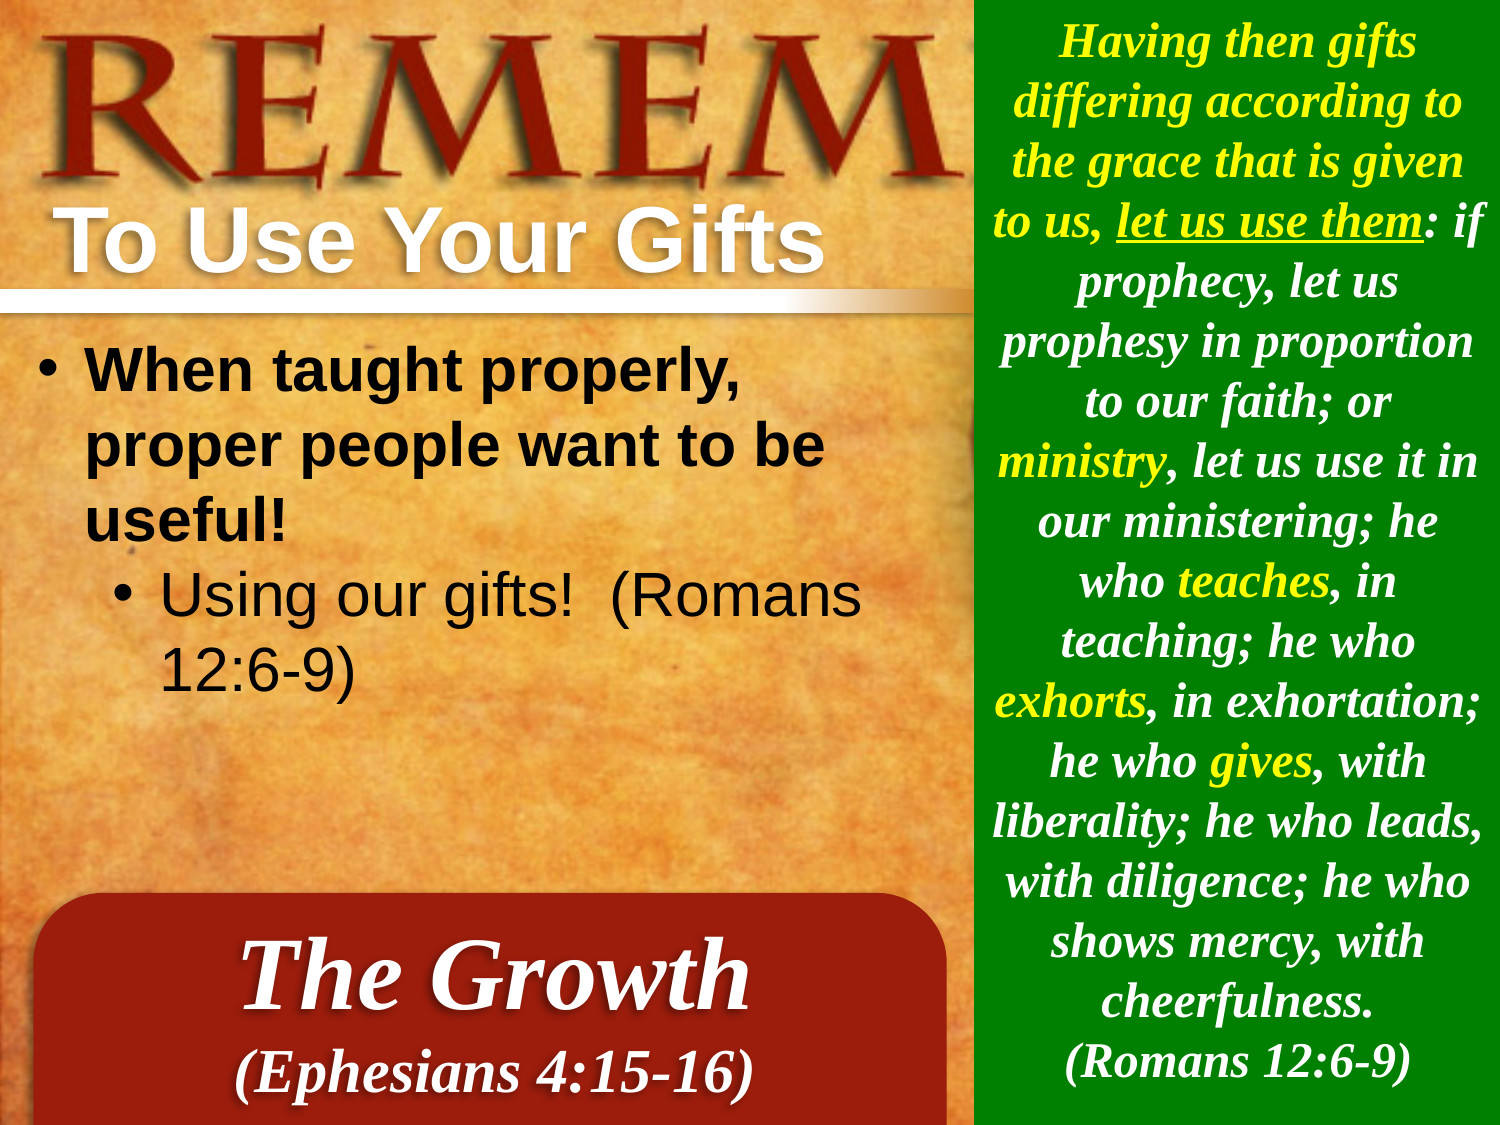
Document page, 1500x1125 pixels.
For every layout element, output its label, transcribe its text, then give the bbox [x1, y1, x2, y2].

picture [0, 313, 974, 1125]
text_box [33, 892, 947, 1125]
picture [0, 0, 974, 171]
text_box When taught properly, proper people want to be useful! Using our gifts! (Romans 12:6-9) [23, 322, 888, 712]
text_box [0, 171, 976, 313]
text_box Having then gifts differing according to the grace that is given to us, let us use them: if prophecy, let us prophesy in proportion to our faith; or ministry, let us use it in our ministering; he who teaches, in teaching; he who exhorts, in exhortation; he who gives, with liberality; he who leads, with diligence; he who shows mercy, with cheerfulness. (Romans 12:6-9) [974, 0, 1500, 1125]
